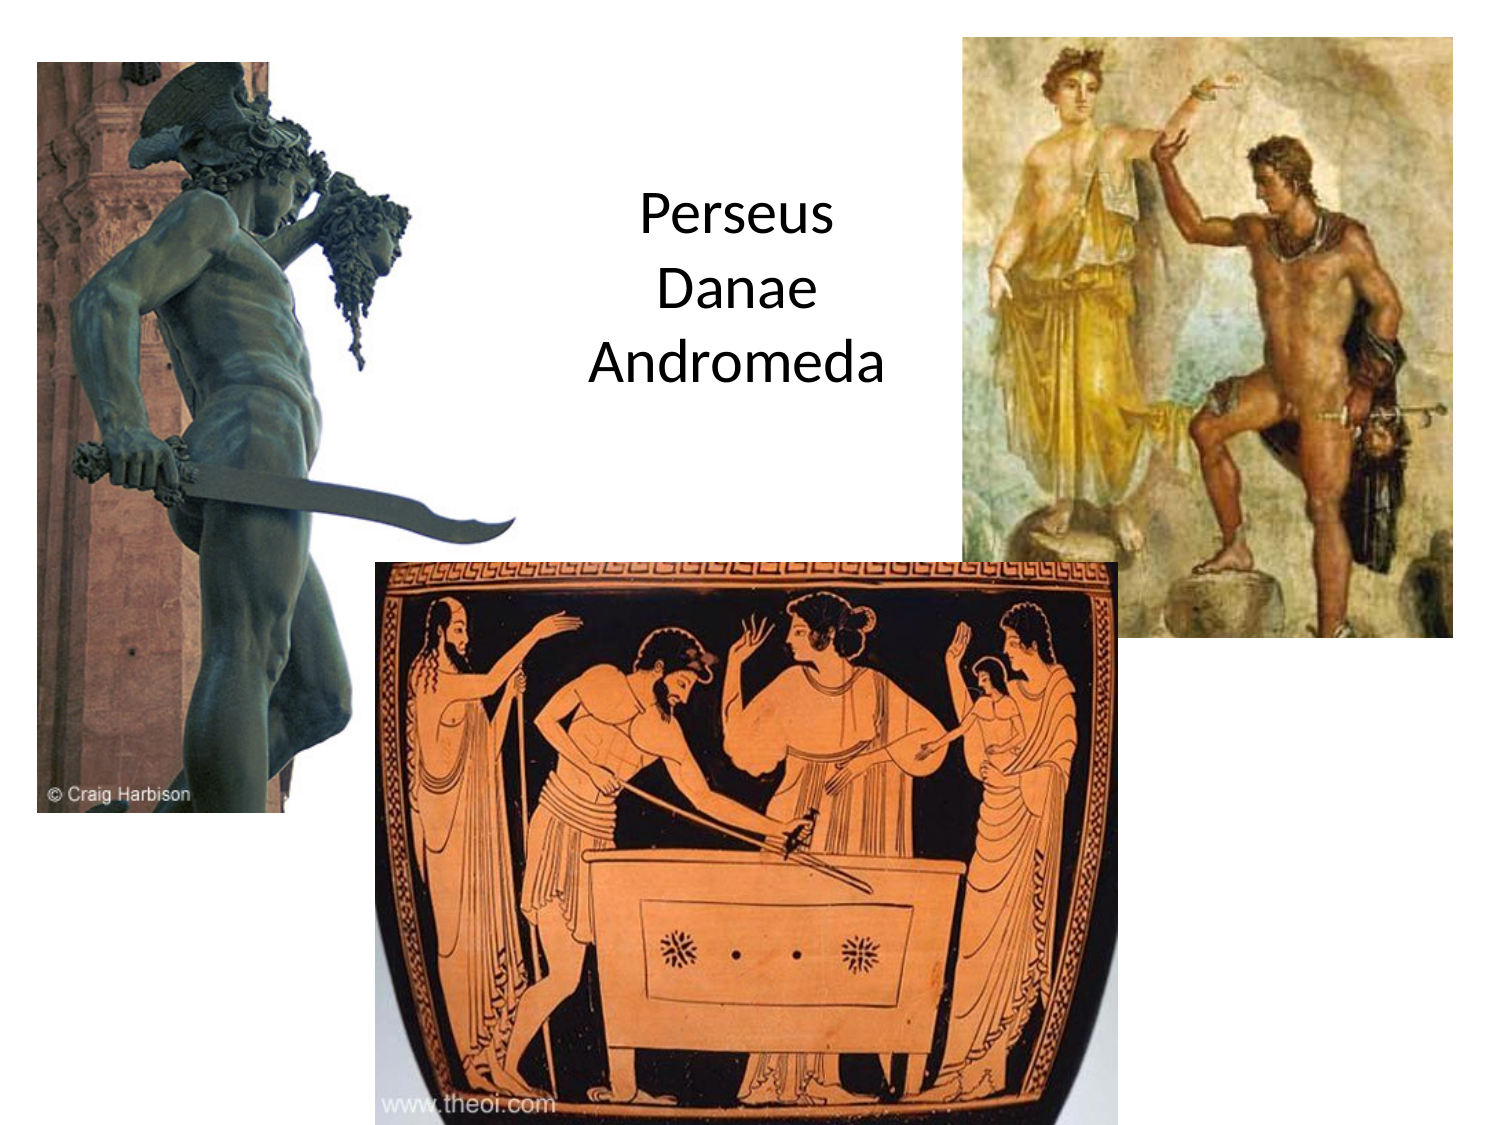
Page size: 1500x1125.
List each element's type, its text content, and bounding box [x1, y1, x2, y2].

title Perseus Danae Andromeda [527, 162, 957, 404]
picture [37, 37, 1454, 1125]
